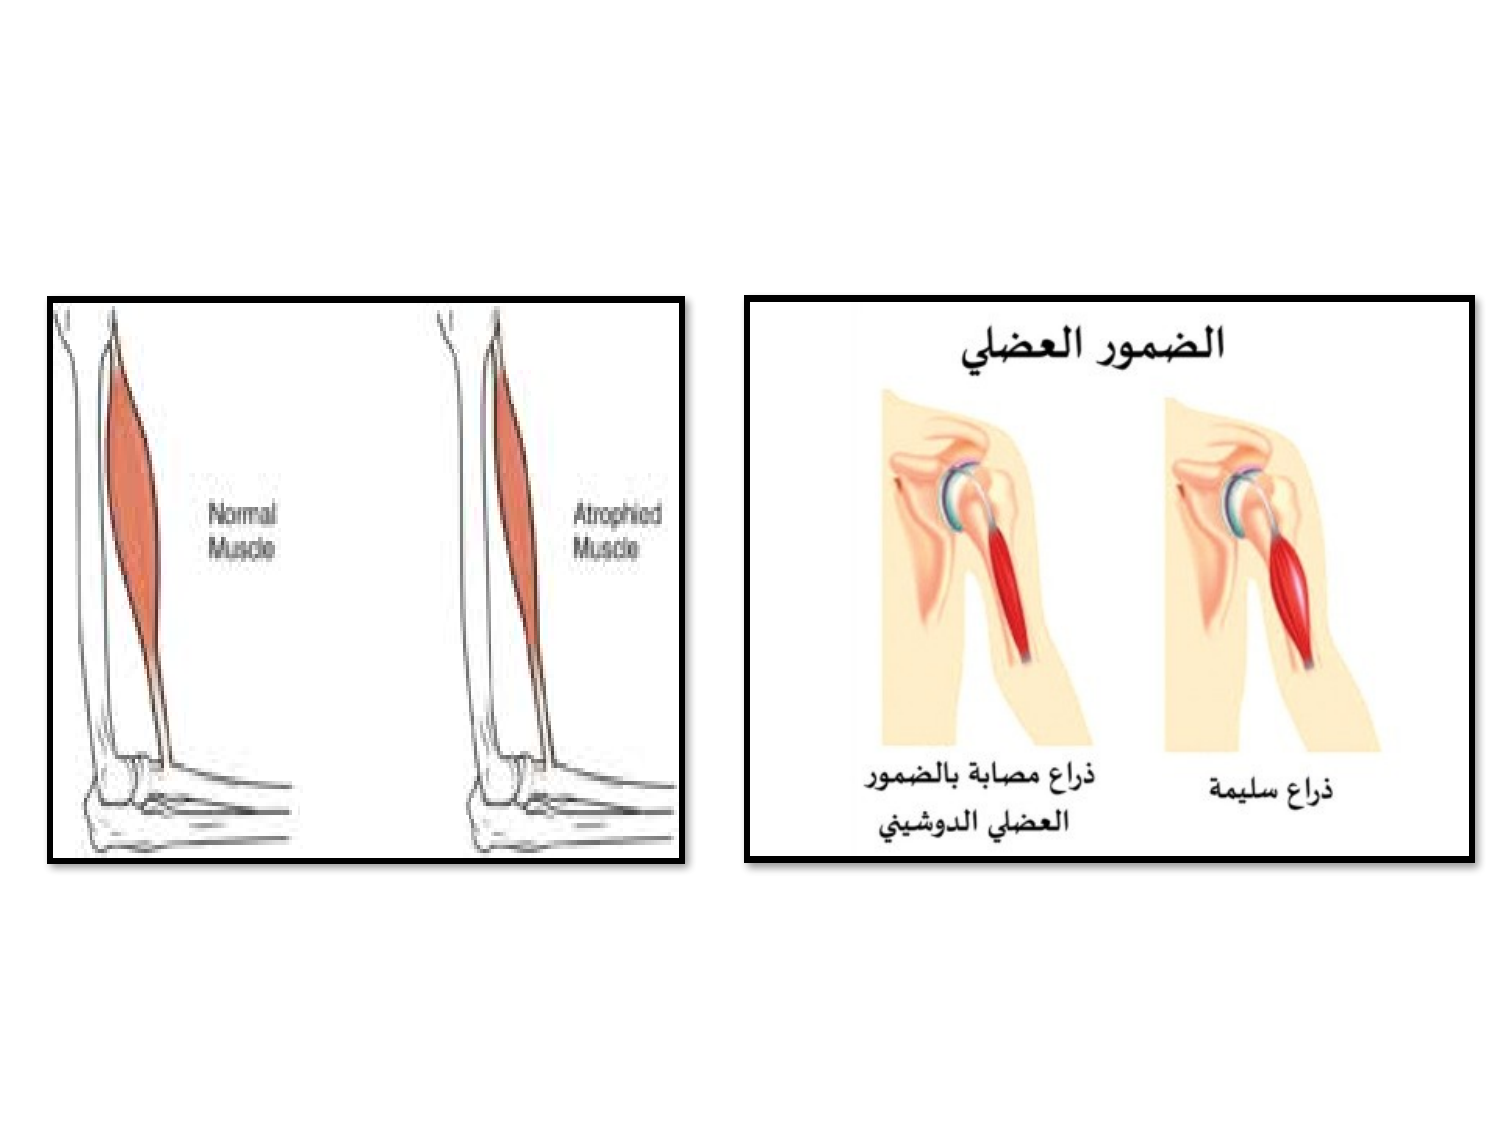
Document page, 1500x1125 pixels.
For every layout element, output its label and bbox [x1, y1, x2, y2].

picture [52, 302, 680, 859]
list [749, 301, 1469, 857]
